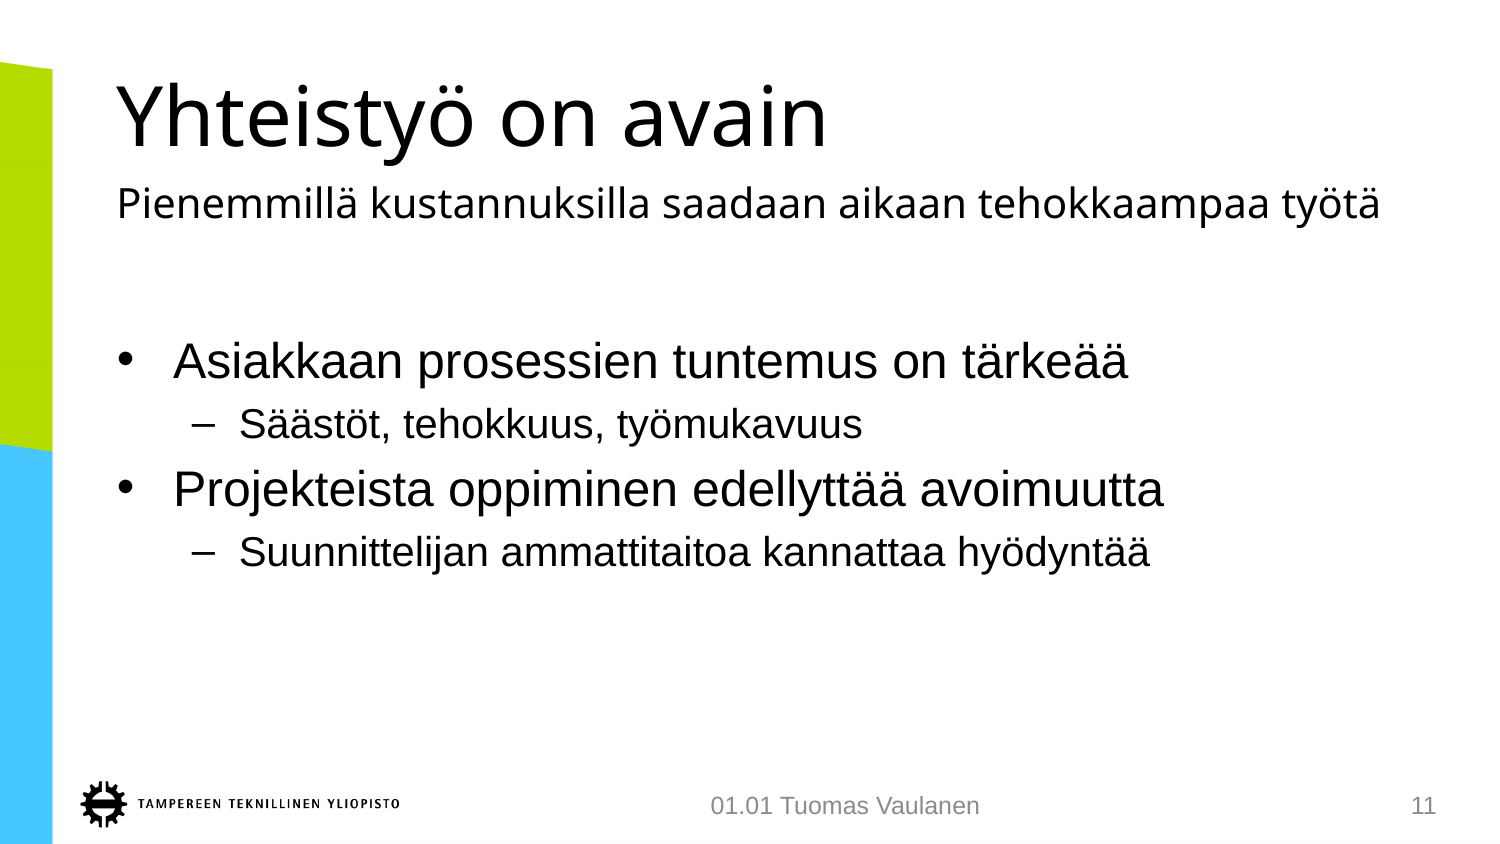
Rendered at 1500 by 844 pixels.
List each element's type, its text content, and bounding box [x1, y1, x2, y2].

footer 01.01 Tuomas Vaulanen [572, 782, 1120, 827]
picture [0, 0, 1500, 844]
slide_number 11 [1340, 782, 1452, 827]
list Asiakkaan prosessien tuntemus on tärkeää Säästöt, tehokkuus, työmukavuus Projekteista oppiminen edellyttää avoimuutta Suunnittelijan ammattitaitoa kannattaa hyödyntää [101, 320, 1452, 770]
text_box Pienemmillä kustannuksilla saadaan aikaan tehokkaampaa työtä [101, 169, 1485, 234]
title Yhteistyö on avain [101, 56, 1145, 169]
